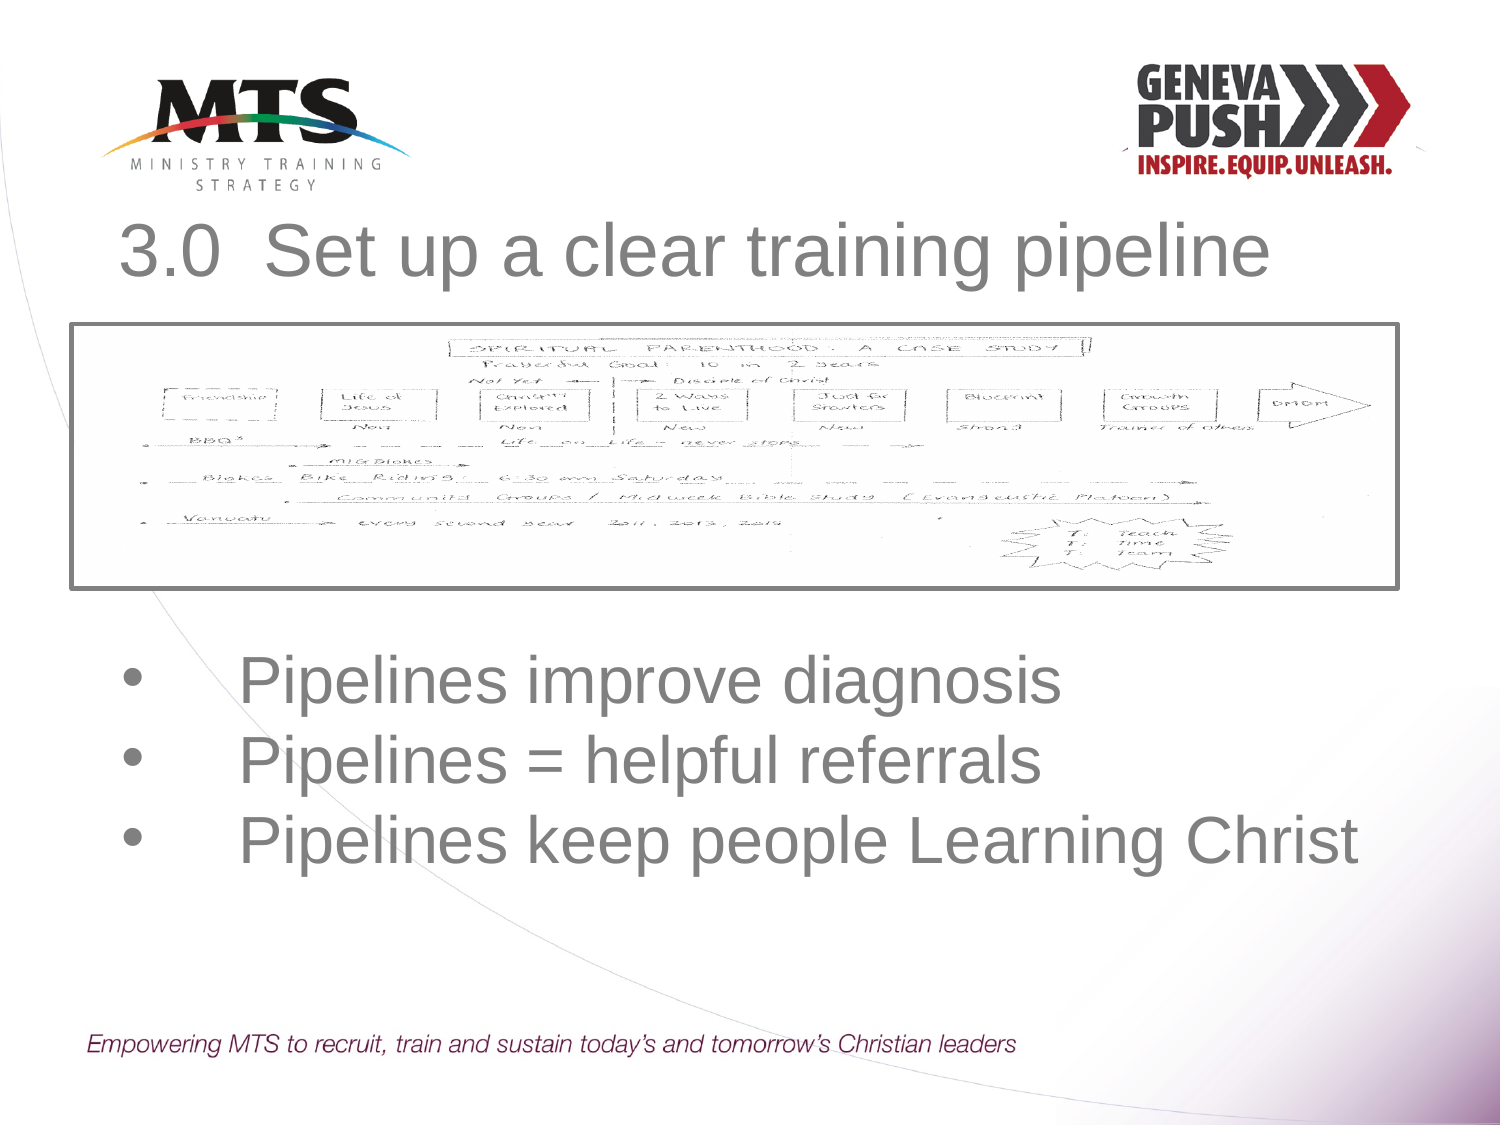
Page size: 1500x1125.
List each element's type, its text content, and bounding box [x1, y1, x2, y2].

text_box Pipelines improve diagnosis Pipelines = helpful referrals Pipelines keep people Learning Christ [869, 740, 1420, 965]
text_box 3.0 Set up a clear training pipeline [103, 255, 599, 322]
picture [0, 0, 1500, 1125]
text_box Pipelines improve diagnosis Pipelines = helpful referrals Pipelines keep people Learning Christ [106, 740, 599, 965]
text_box 3.0 Set up a clear training pipeline [869, 255, 1416, 479]
